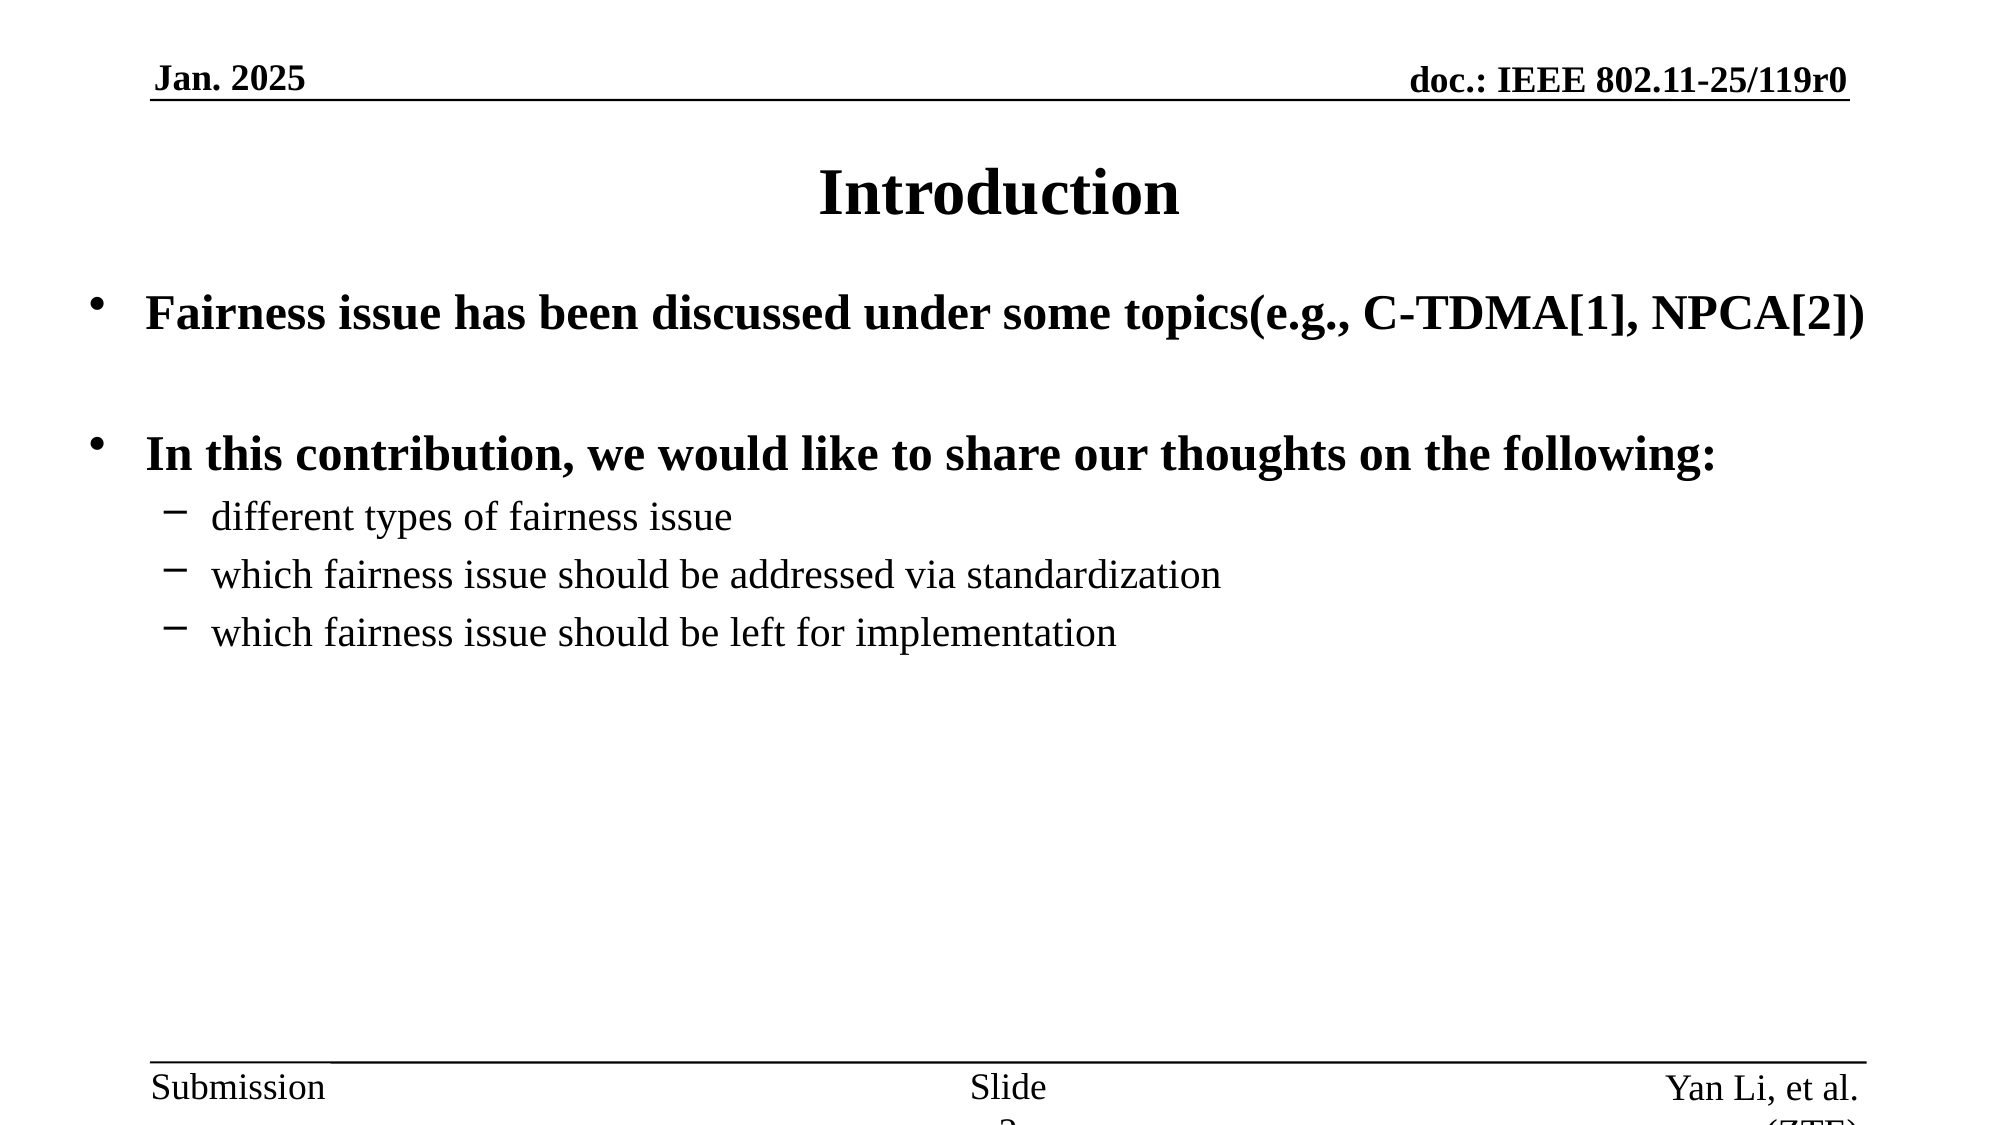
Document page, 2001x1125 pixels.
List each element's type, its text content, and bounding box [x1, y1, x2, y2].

list Fairness issue has been discussed under some topics(e.g., C-TDMA[1], NPCA[2]) In this contribution, we would like to share our thoughts on the following: different types of fairness issue which fairness issue should be addressed via standardization which fairness issue should be left for implementation [74, 272, 1986, 1023]
footer Yan Li, et al. (ZTE) [1563, 1062, 1860, 1109]
slide_number Slide 2 [955, 1061, 1062, 1108]
text_box Introduction [150, 112, 1850, 263]
